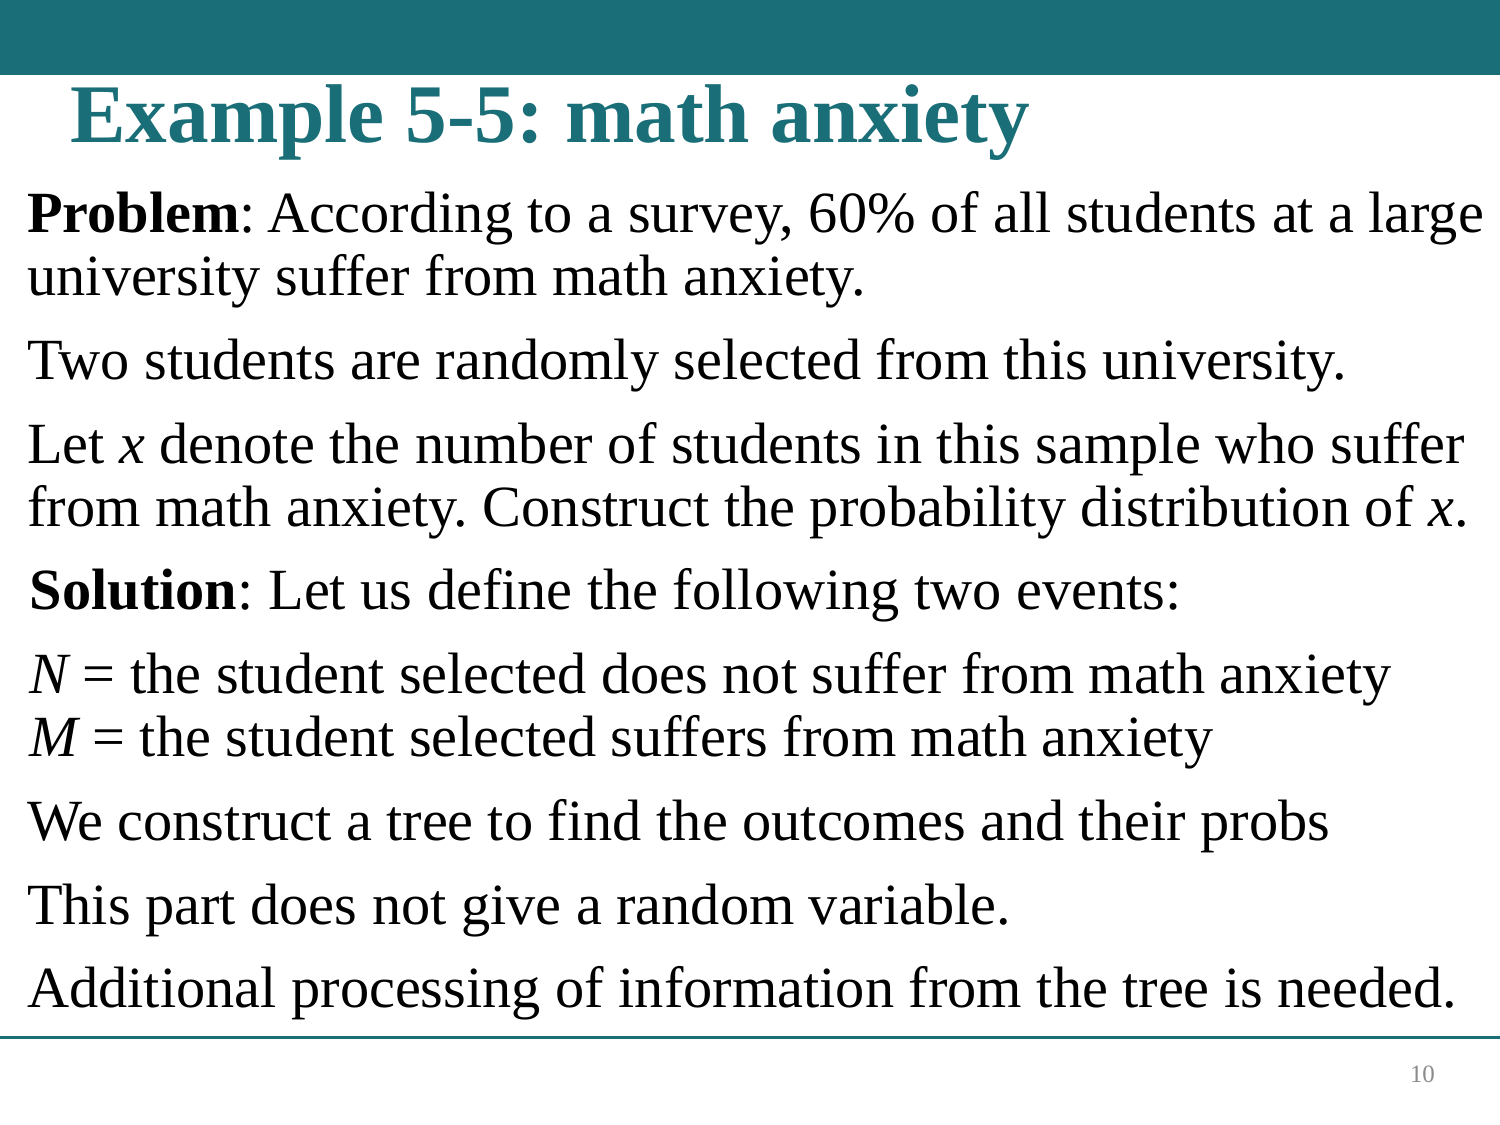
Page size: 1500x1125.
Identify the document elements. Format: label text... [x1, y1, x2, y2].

slide_number 10 [1059, 1042, 1450, 1103]
title Example 5-5: math anxiety [55, 63, 1456, 174]
list Problem: According to a survey, 60% of all students at a large university suffer from math anxiety. Two students are randomly selected from this university. Let x denote the number of students in this sample who suffer from math anxiety. Construct the probability distribution of x. Solution: Let us define the following two events: N = the student selected does not suffer from math anxiety M = the student selected suffers from math anxiety We construct a tree to find the outcomes and their probs This part does not give a random variable. Additional processing of information from the tree is needed. [12, 174, 1500, 1100]
